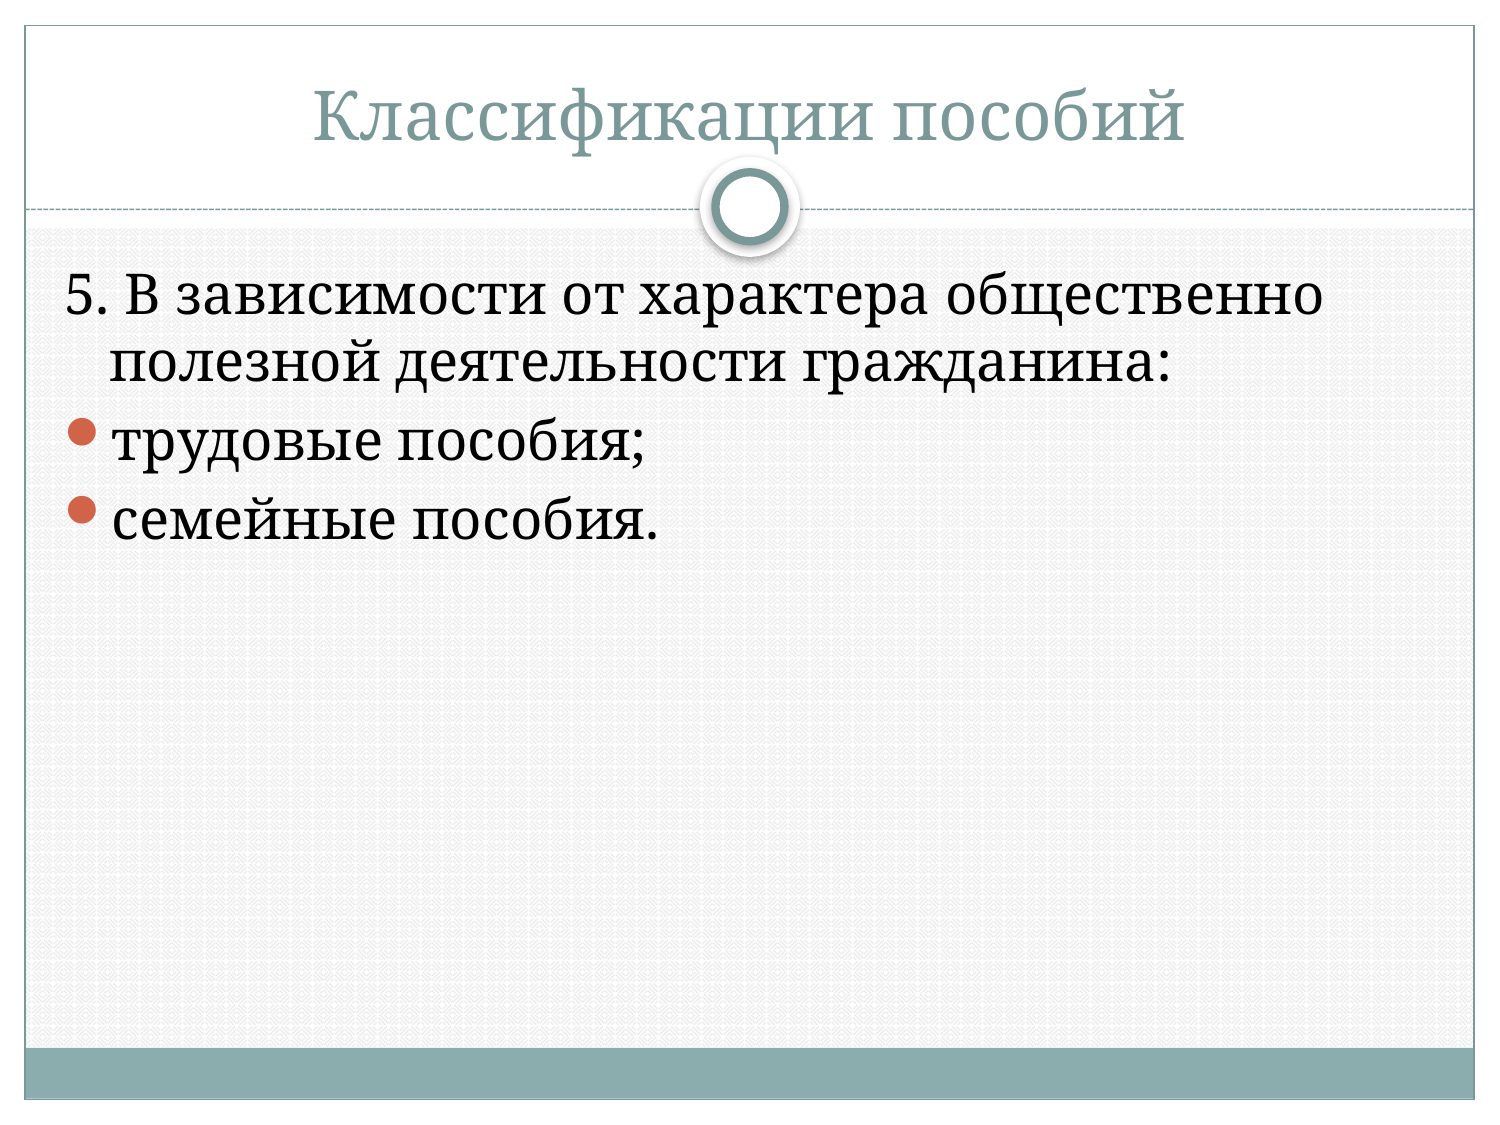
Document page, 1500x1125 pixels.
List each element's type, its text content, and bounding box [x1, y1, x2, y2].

title Классификации пособий [49, 37, 1450, 162]
list 5. В зависимости от характера общественно полезной деятельности гражданина: трудовые пособия; семейные пособия. [49, 250, 1445, 1001]
